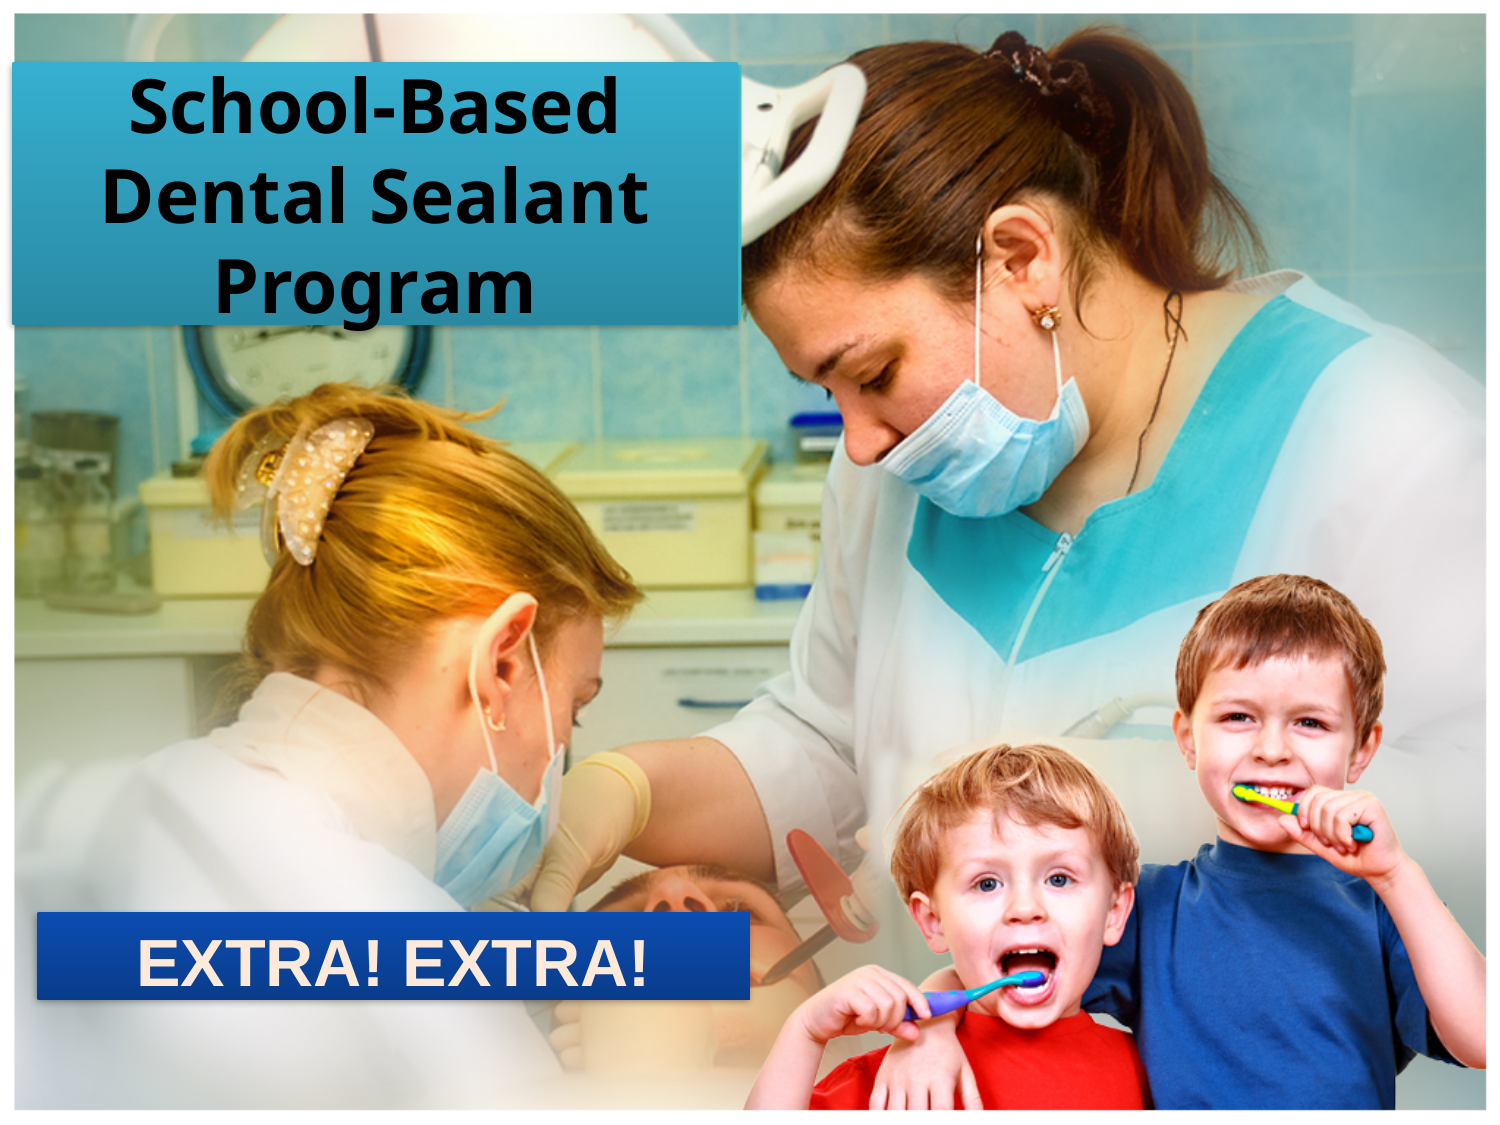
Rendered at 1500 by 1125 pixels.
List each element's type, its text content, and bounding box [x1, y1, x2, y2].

title School-Based Dental Sealant Program [12, 62, 738, 326]
subtitle EXTRA! EXTRA! [37, 912, 751, 1001]
picture [0, 0, 1500, 1125]
